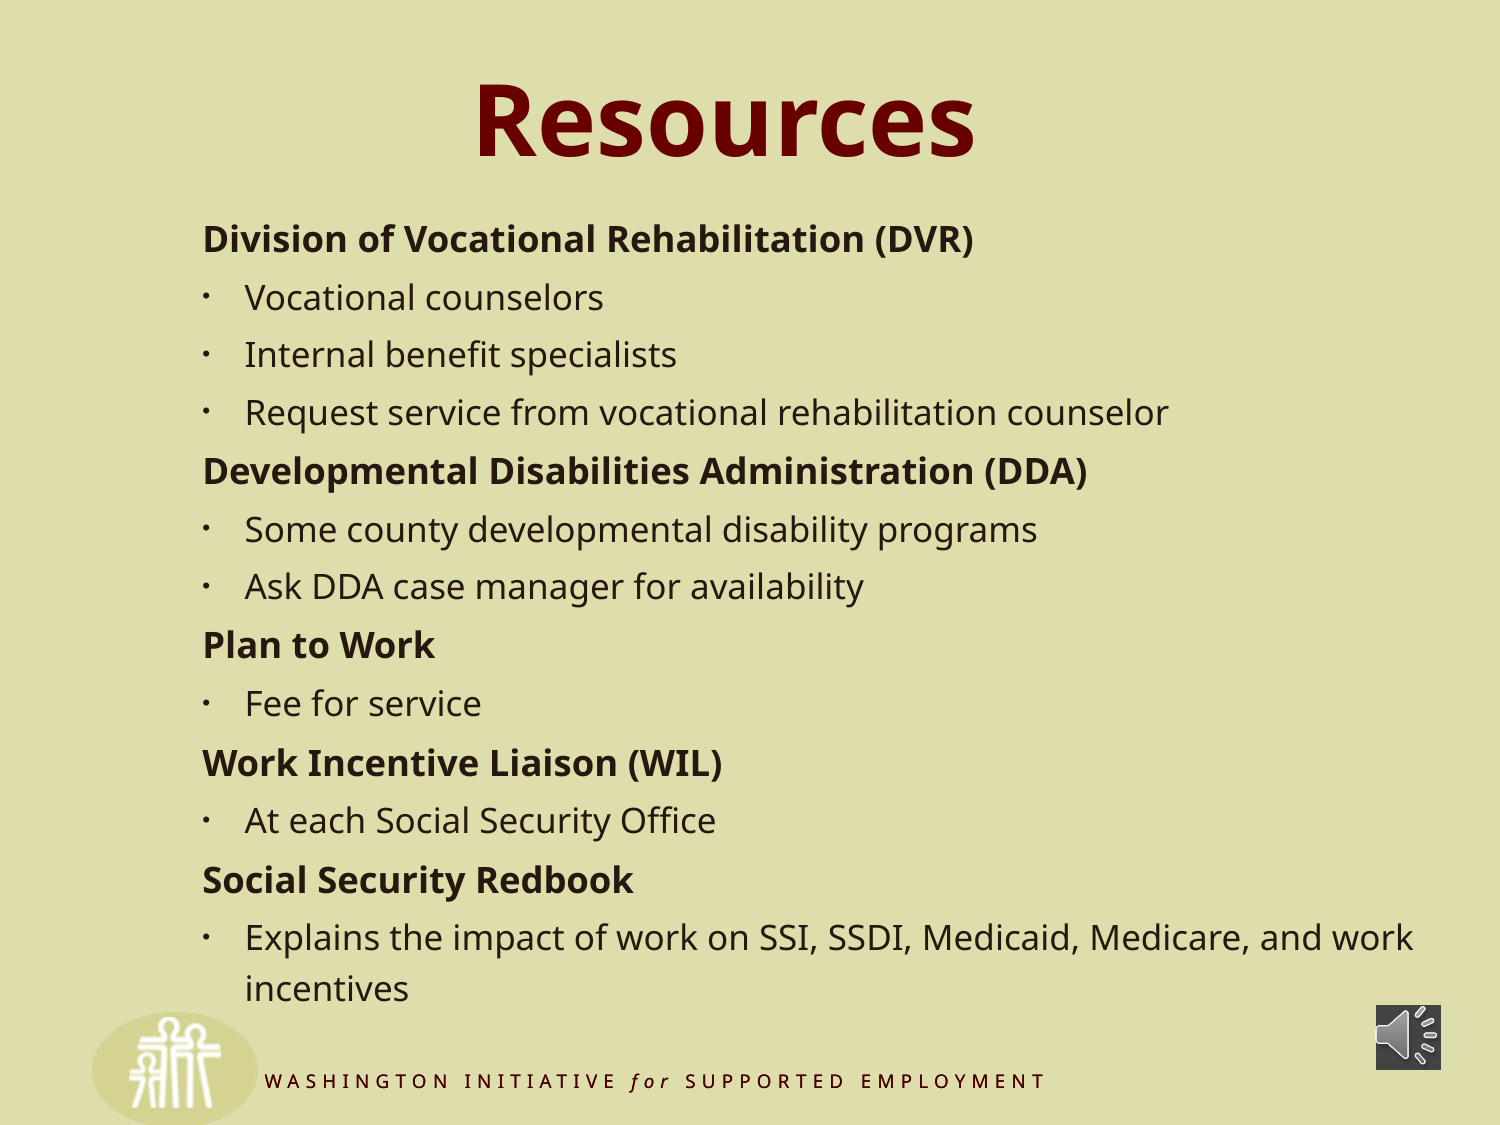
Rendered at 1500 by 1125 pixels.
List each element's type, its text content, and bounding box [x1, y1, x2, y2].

picture [1374, 1003, 1443, 1072]
picture [92, 1012, 258, 1125]
title Resources [99, 45, 1350, 188]
list Division of Vocational Rehabilitation (DVR) Vocational counselors Internal benefit specialists Request service from vocational rehabilitation counselor Developmental Disabilities Administration (DDA) Some county developmental disability programs Ask DDA case manager for availability Plan to Work Fee for service Work Incentive Liaison (WIL) At each Social Security Office Social Security Redbook Explains the impact of work on SSI, SSDI, Medicaid, Medicare, and work incentives [187, 200, 1500, 1025]
